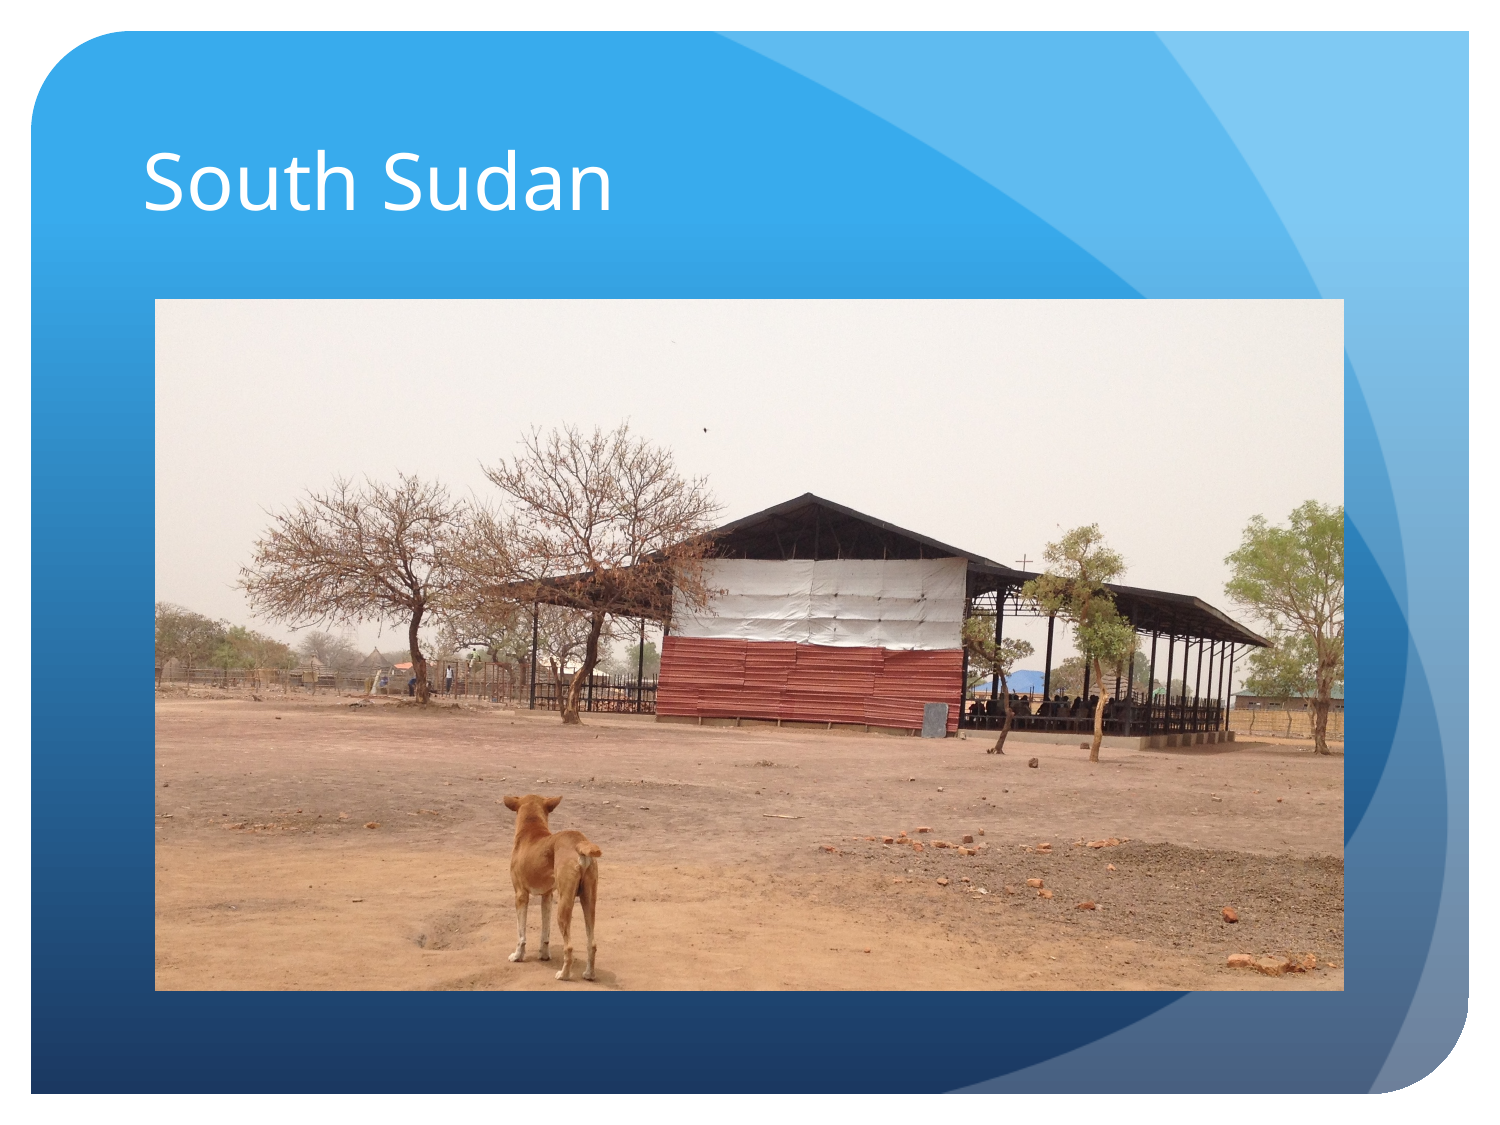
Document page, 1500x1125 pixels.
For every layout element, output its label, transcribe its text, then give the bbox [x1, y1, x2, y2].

picture [24, 30, 1473, 1094]
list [127, 299, 1373, 991]
title South Sudan [127, 62, 1372, 234]
